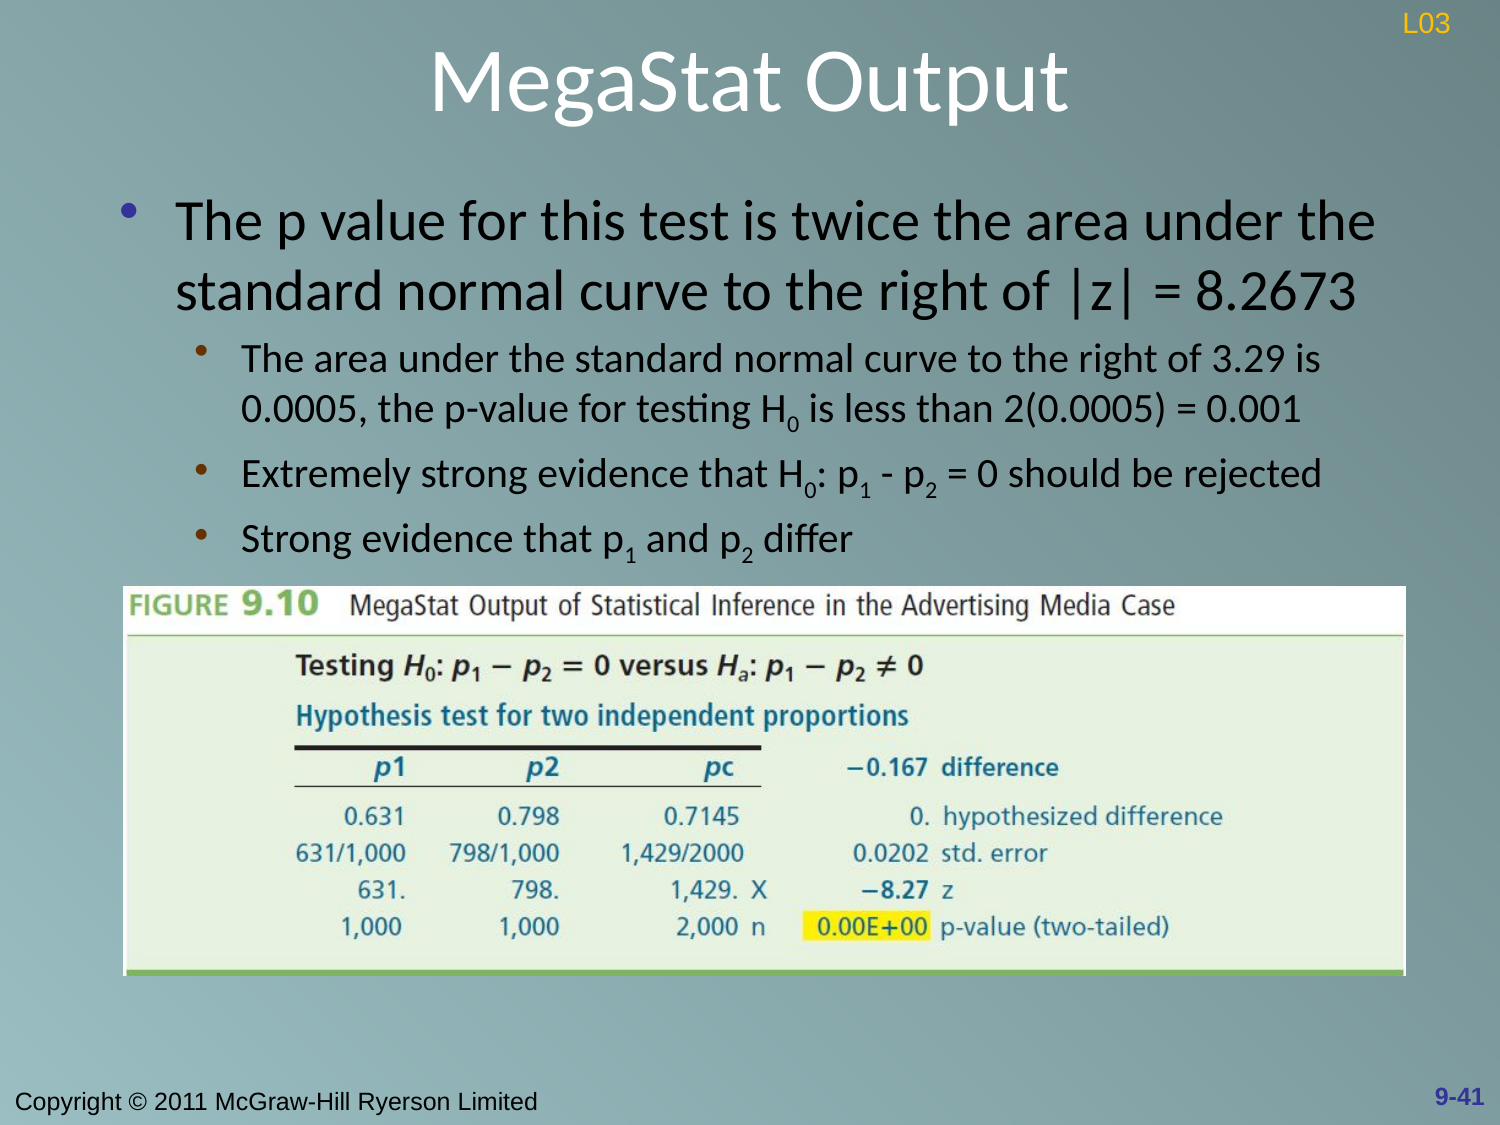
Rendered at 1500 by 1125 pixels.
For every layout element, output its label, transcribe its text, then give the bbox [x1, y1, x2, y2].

slide_number 9-41 [1149, 1074, 1500, 1125]
title MegaStat Output [99, 0, 1400, 151]
picture [123, 585, 1406, 976]
text_box L03 [1387, 0, 1500, 48]
list The p value for this test is twice the area under the standard normal curve to the right of |z| = 8.2673 The area under the standard normal curve to the right of 3.29 is 0.0005, the p-value for testing H0 is less than 2(0.0005) = 0.001 Extremely strong evidence that H0: p1 - p2 = 0 should be rejected Strong evidence that p1 and p2 differ [104, 174, 1405, 1063]
